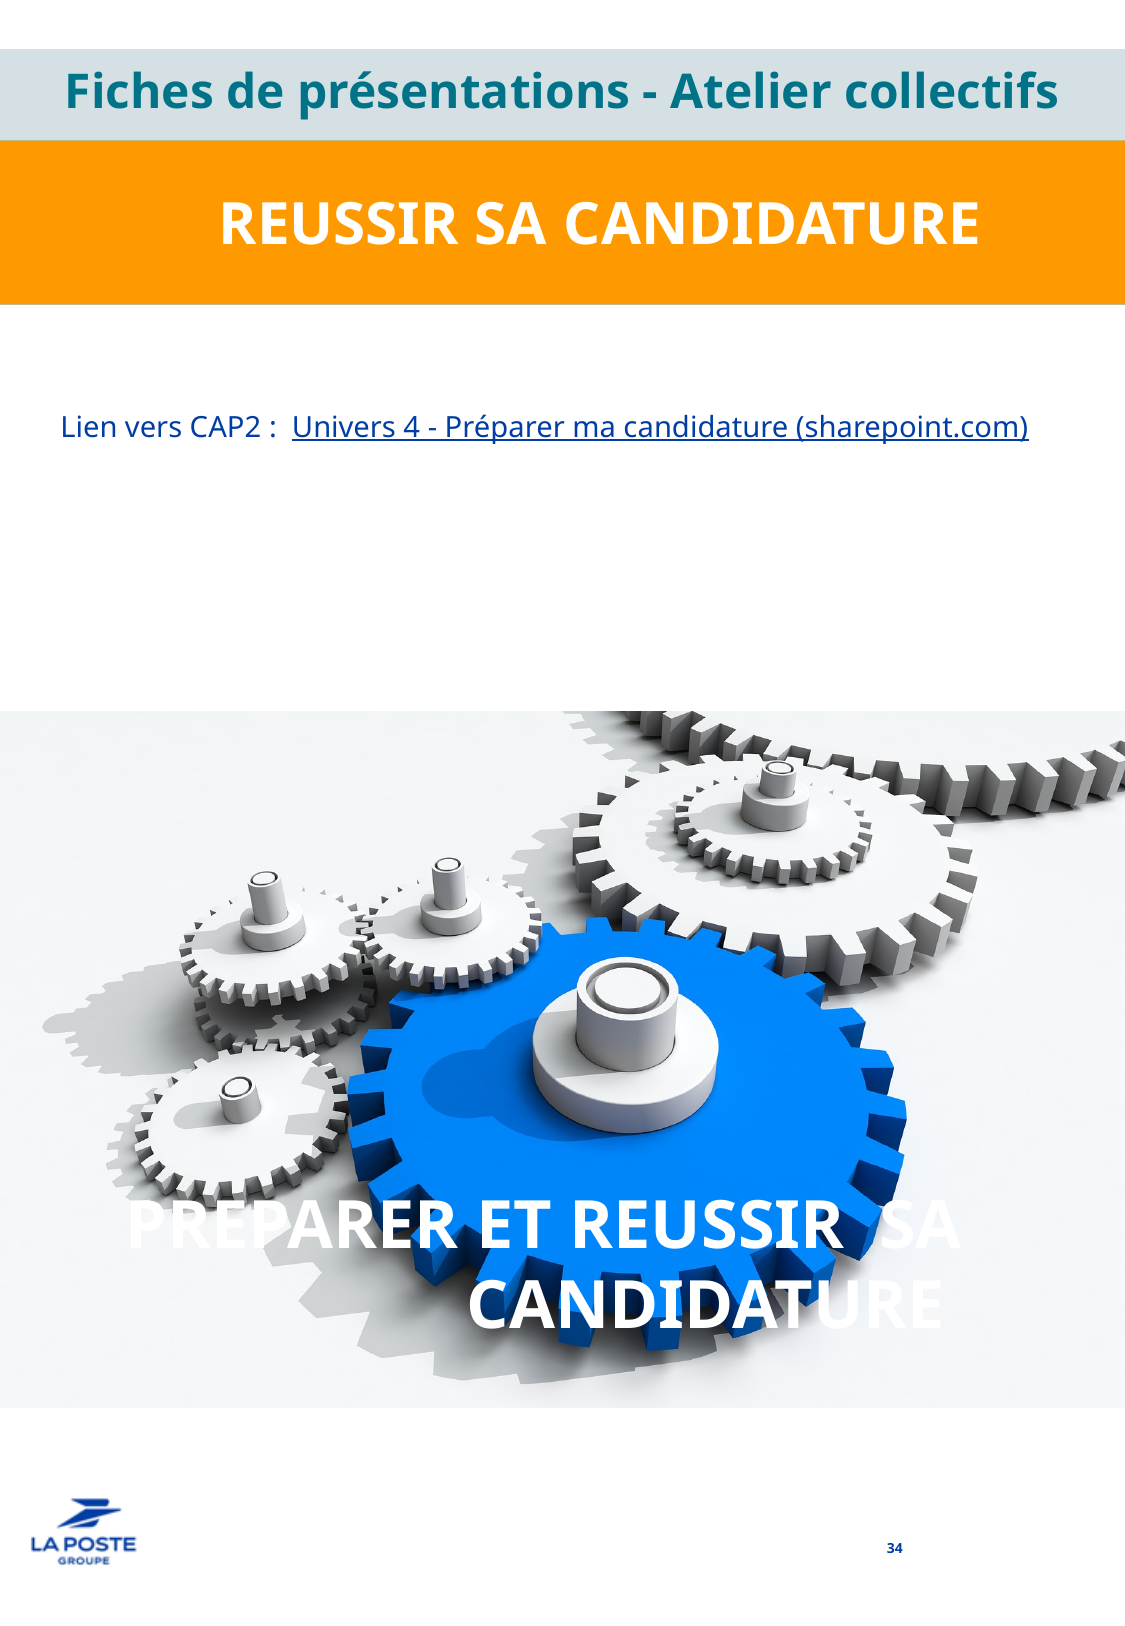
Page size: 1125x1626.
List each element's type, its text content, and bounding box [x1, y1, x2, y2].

slide_number 34 [871, 1506, 1125, 1593]
text_box Lien vers CAP2 : Univers 4 - Préparer ma candidature (sharepoint.com) [45, 400, 1045, 456]
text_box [0, 140, 1125, 305]
picture [0, 1469, 165, 1593]
picture [0, 711, 1125, 1408]
text_box Fiches de présentations - Atelier collectifs [0, 49, 1125, 140]
